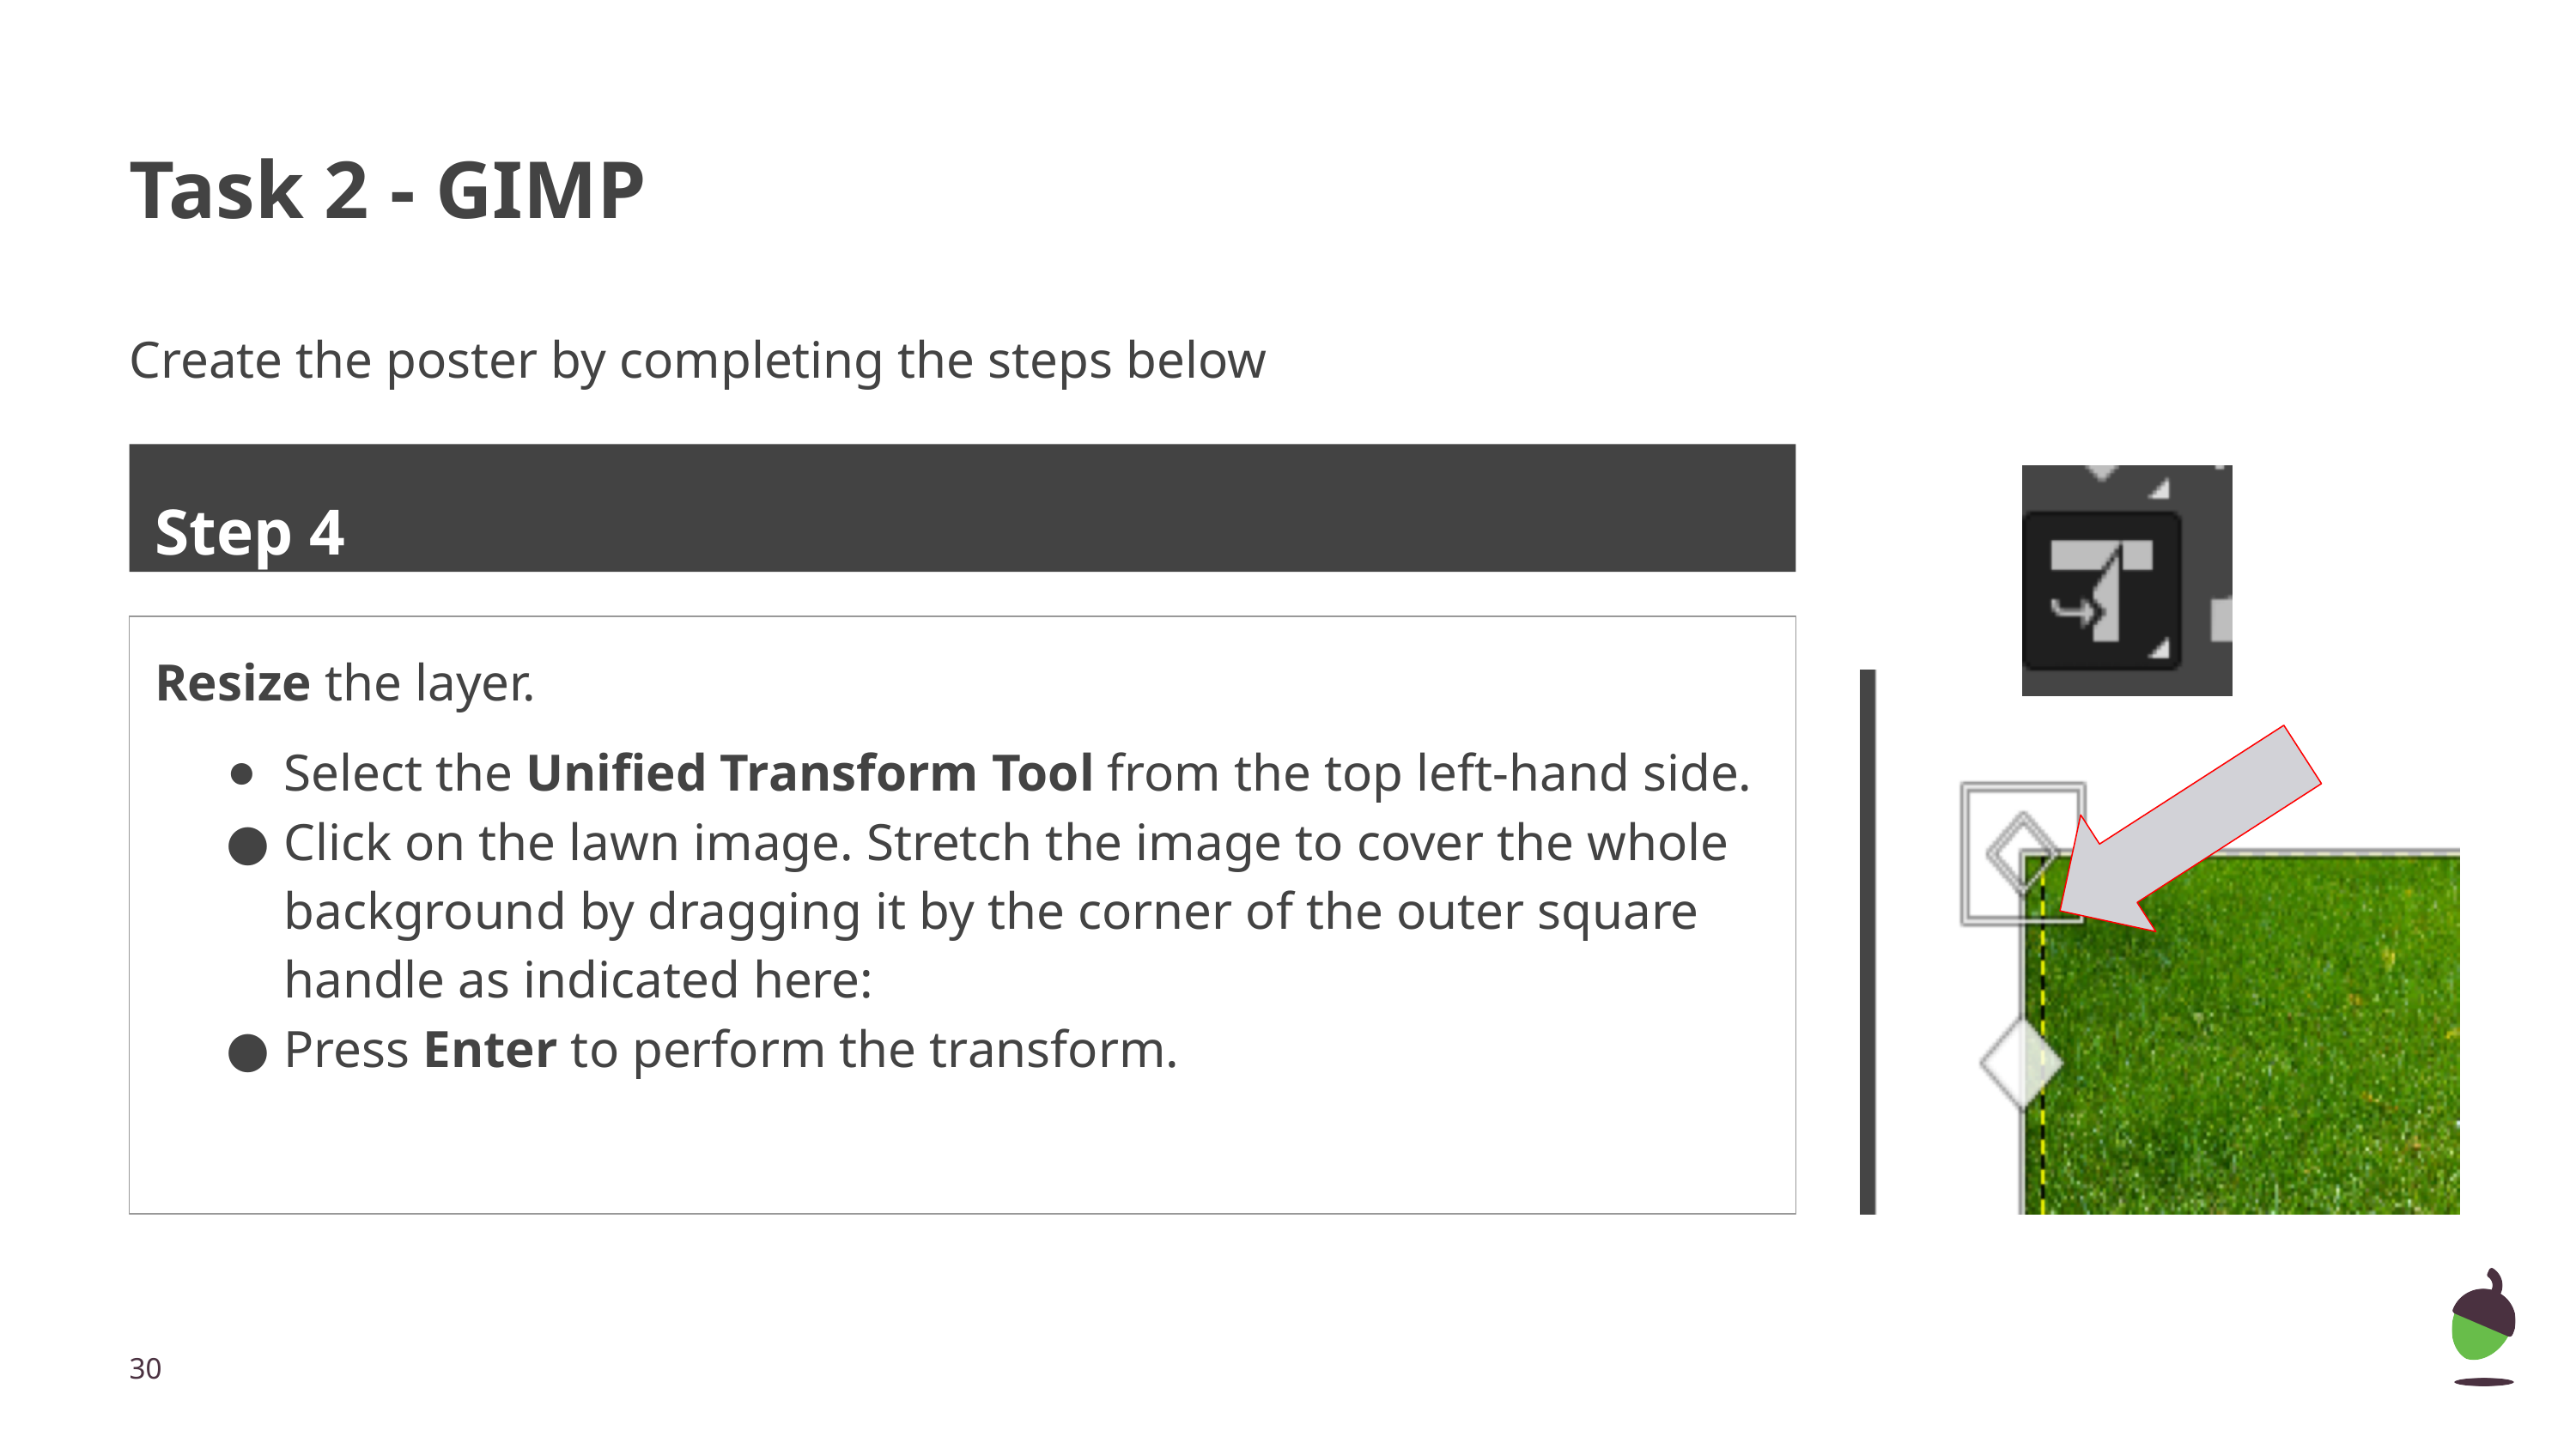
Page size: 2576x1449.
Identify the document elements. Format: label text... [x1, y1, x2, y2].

text_box Step 4 [129, 444, 1796, 573]
picture [2451, 1268, 2516, 1386]
picture [1859, 464, 2461, 1215]
text_box Resize the layer. Select the Unified Transform Tool from the top left-hand side. Click on the lawn image. Stretch the image to cover the whole background by dragging it by the corner of the outer square handle as indicated here: Press Enter to perform the transform. [129, 615, 1796, 1215]
list Create the poster by completing the steps below [129, 309, 2447, 400]
title Task 2 - GIMP [129, 124, 1242, 355]
slide_number ‹#› [129, 1349, 332, 1401]
